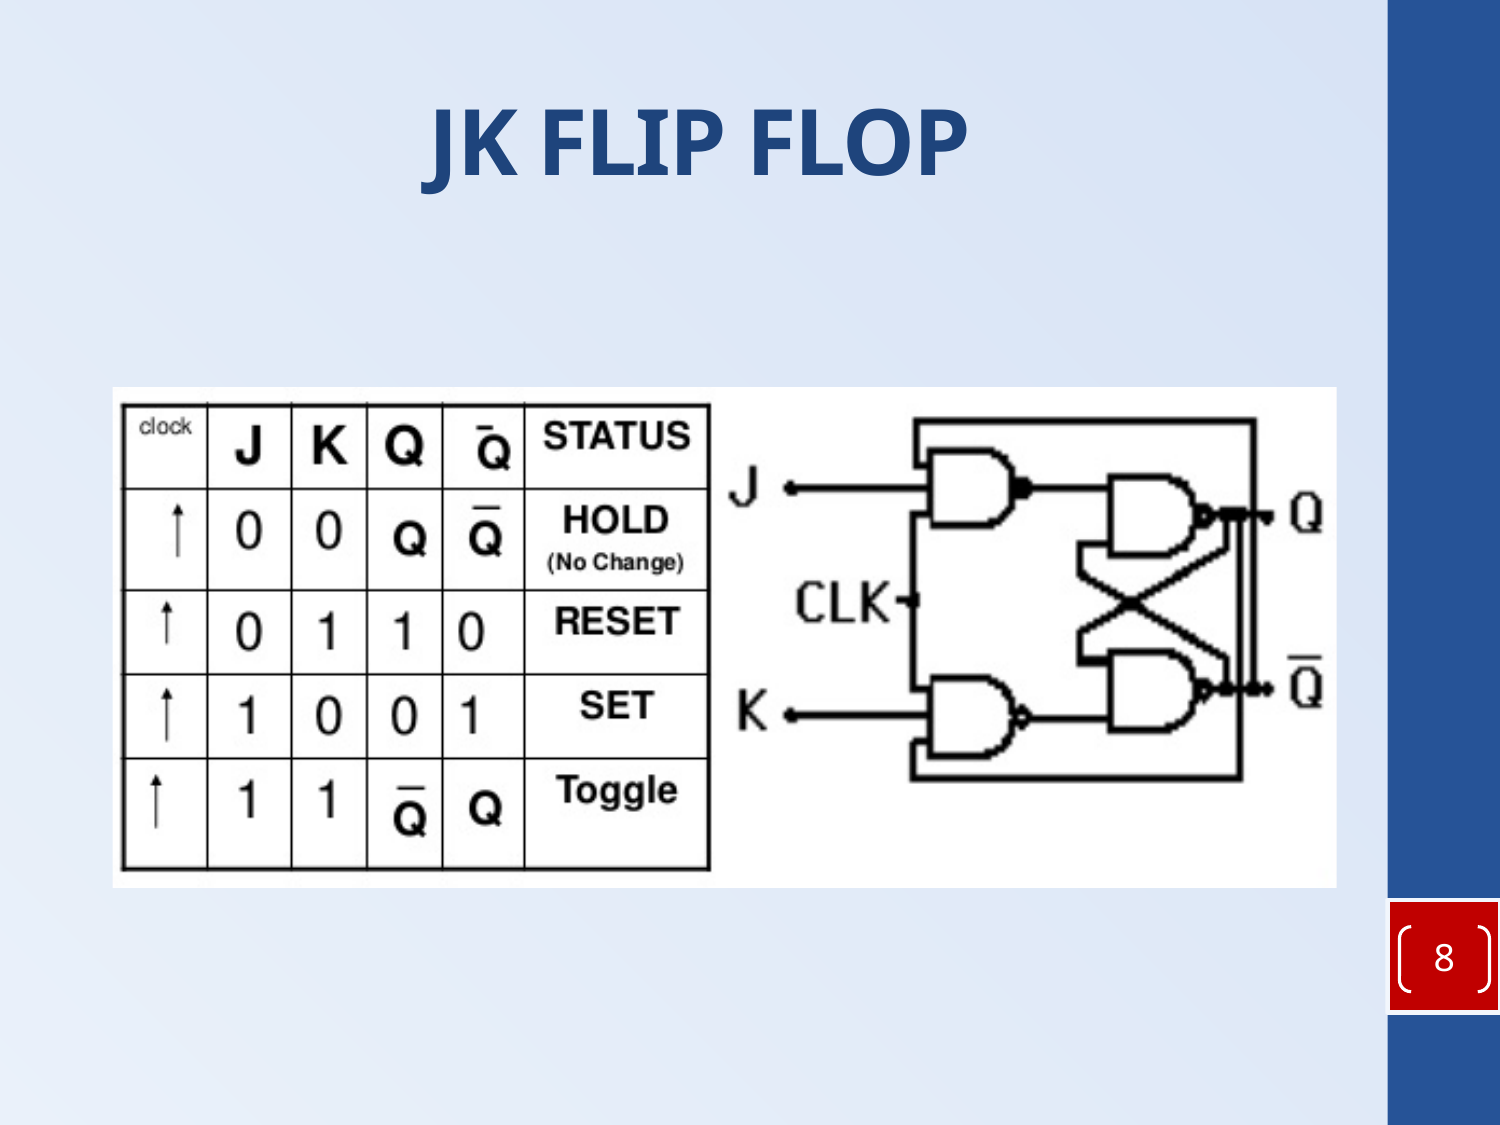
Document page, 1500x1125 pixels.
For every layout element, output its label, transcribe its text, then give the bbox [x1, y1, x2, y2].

title JK FLIP FLOP [75, 45, 1325, 233]
slide_number 8 [1397, 925, 1492, 994]
picture [111, 386, 1338, 889]
